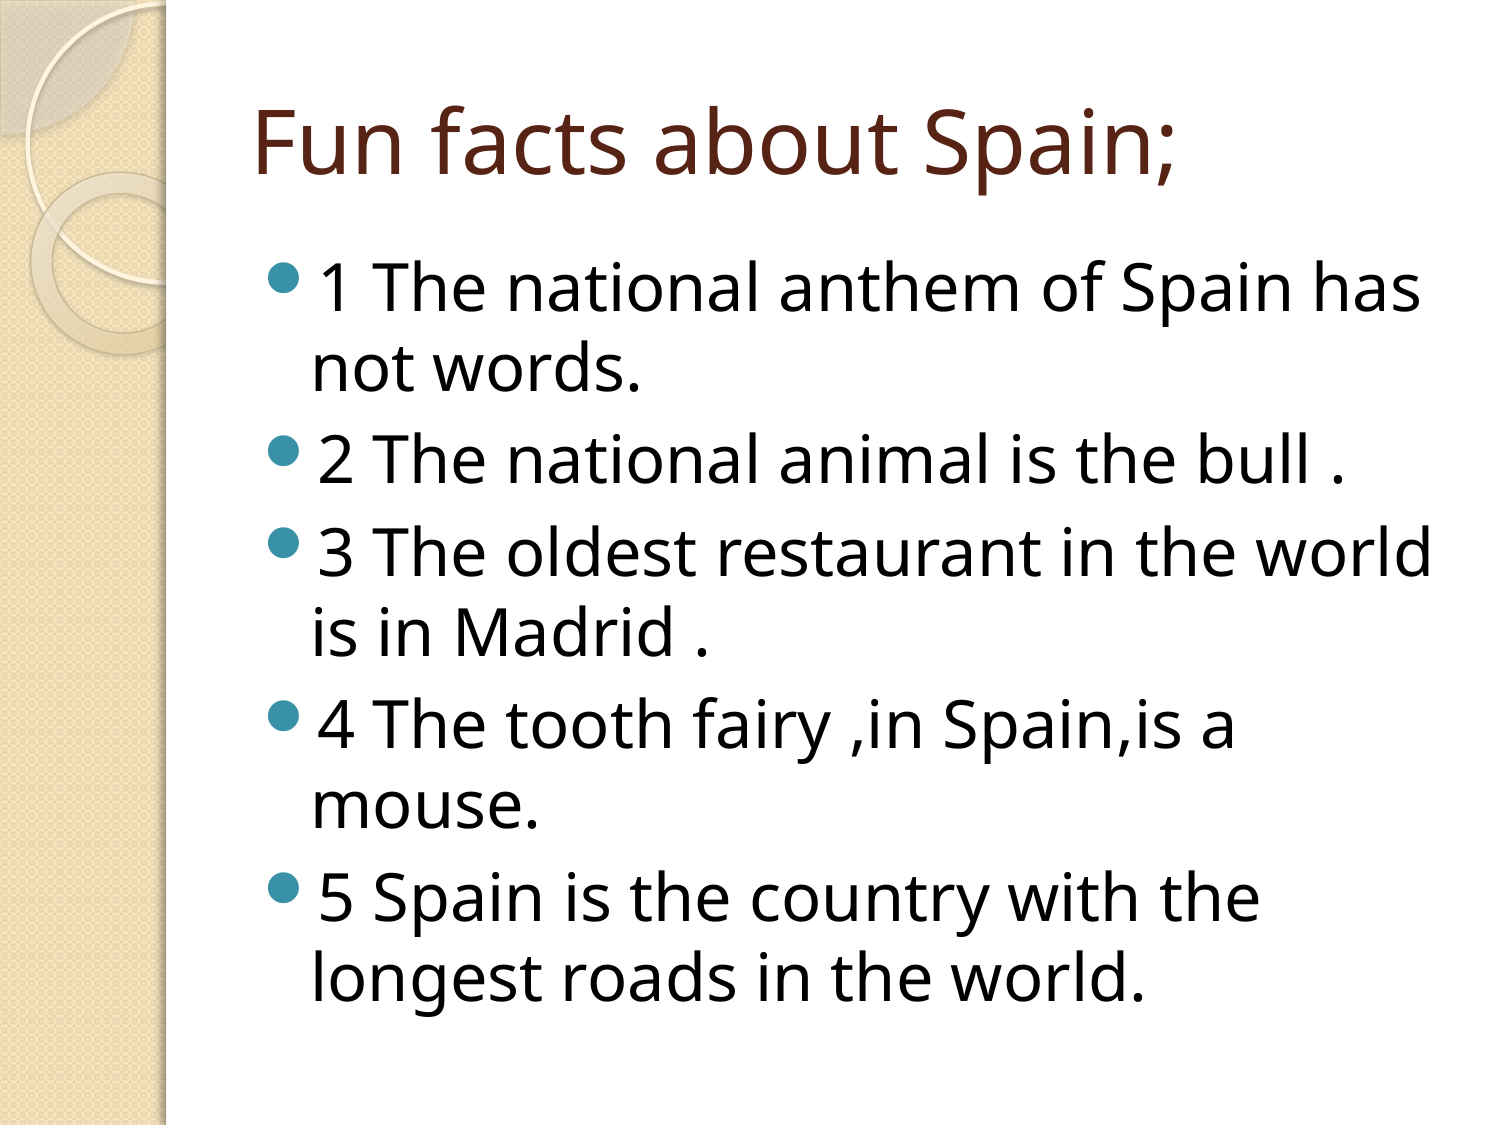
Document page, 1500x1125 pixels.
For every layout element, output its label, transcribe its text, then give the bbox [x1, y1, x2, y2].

list 1 The national anthem of Spain has not words. 2 The national animal is the bull . 3 The oldest restaurant in the world is in Madrid . 4 The tooth fairy ,in Spain,is a mouse. 5 Spain is the country with the longest roads in the world. [235, 237, 1466, 1025]
title Fun facts about Spain; [235, 45, 1466, 233]
